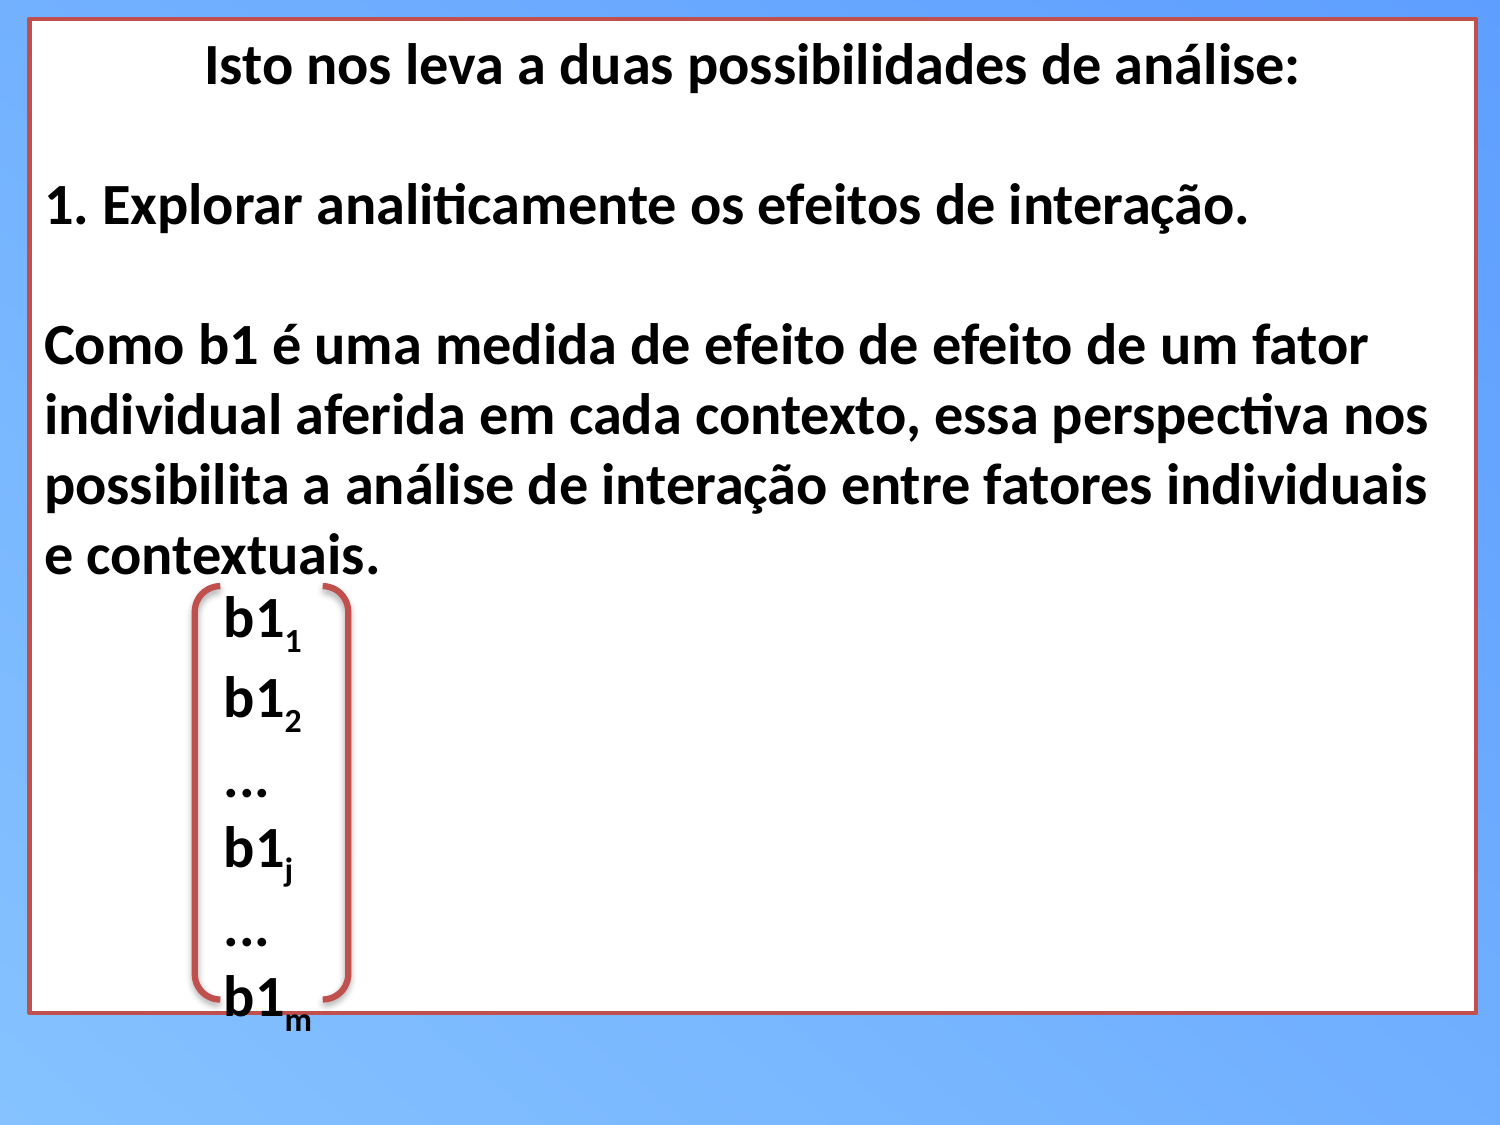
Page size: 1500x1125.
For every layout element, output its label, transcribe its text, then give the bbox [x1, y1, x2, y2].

text_box Isto nos leva a duas possibilidades de análise: 1. Explorar analiticamente os efeitos de interação. Como b1 é uma medida de efeito de efeito de um fator individual aferida em cada contexto, essa perspectiva nos possibilita a análise de interação entre fatores individuais e contextuais. [27, 17, 1478, 1015]
text_box [191, 582, 352, 1003]
text_box b11 b12 ... b1j ... b1m [59, 572, 1376, 1046]
